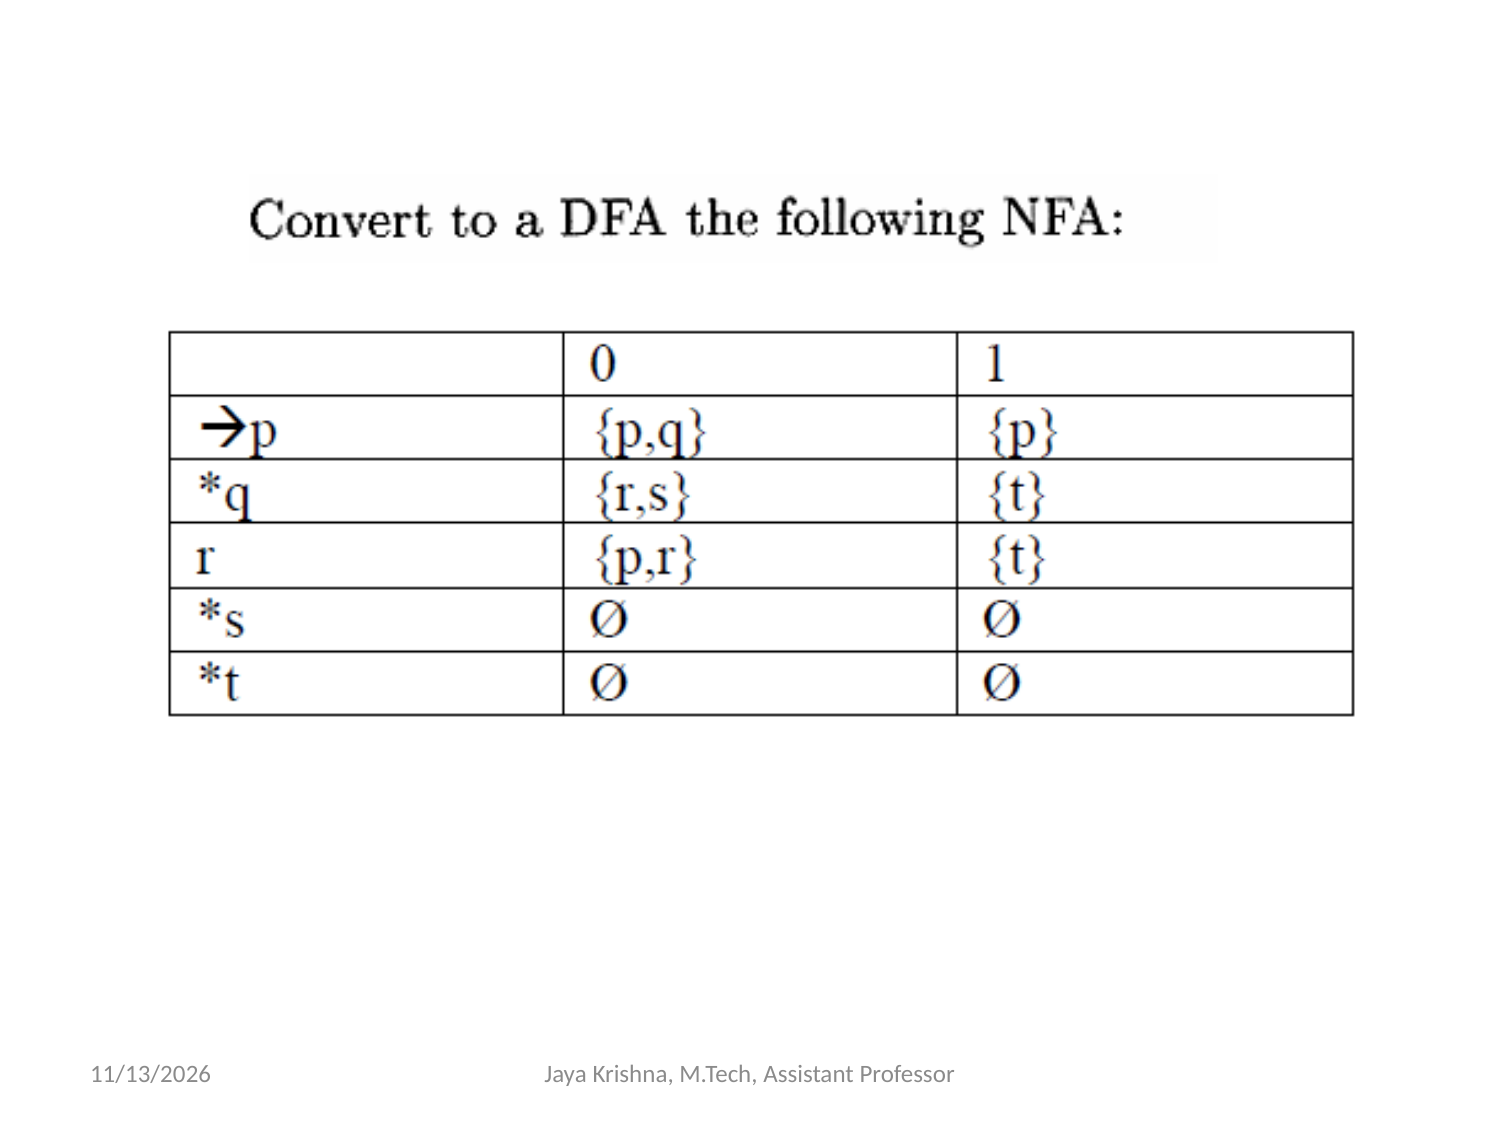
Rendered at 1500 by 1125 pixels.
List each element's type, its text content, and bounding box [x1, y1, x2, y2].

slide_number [75, 1042, 425, 1103]
footer Jaya Krishna, M.Tech, Assistant Professor [512, 1042, 988, 1103]
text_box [131, 174, 1393, 751]
